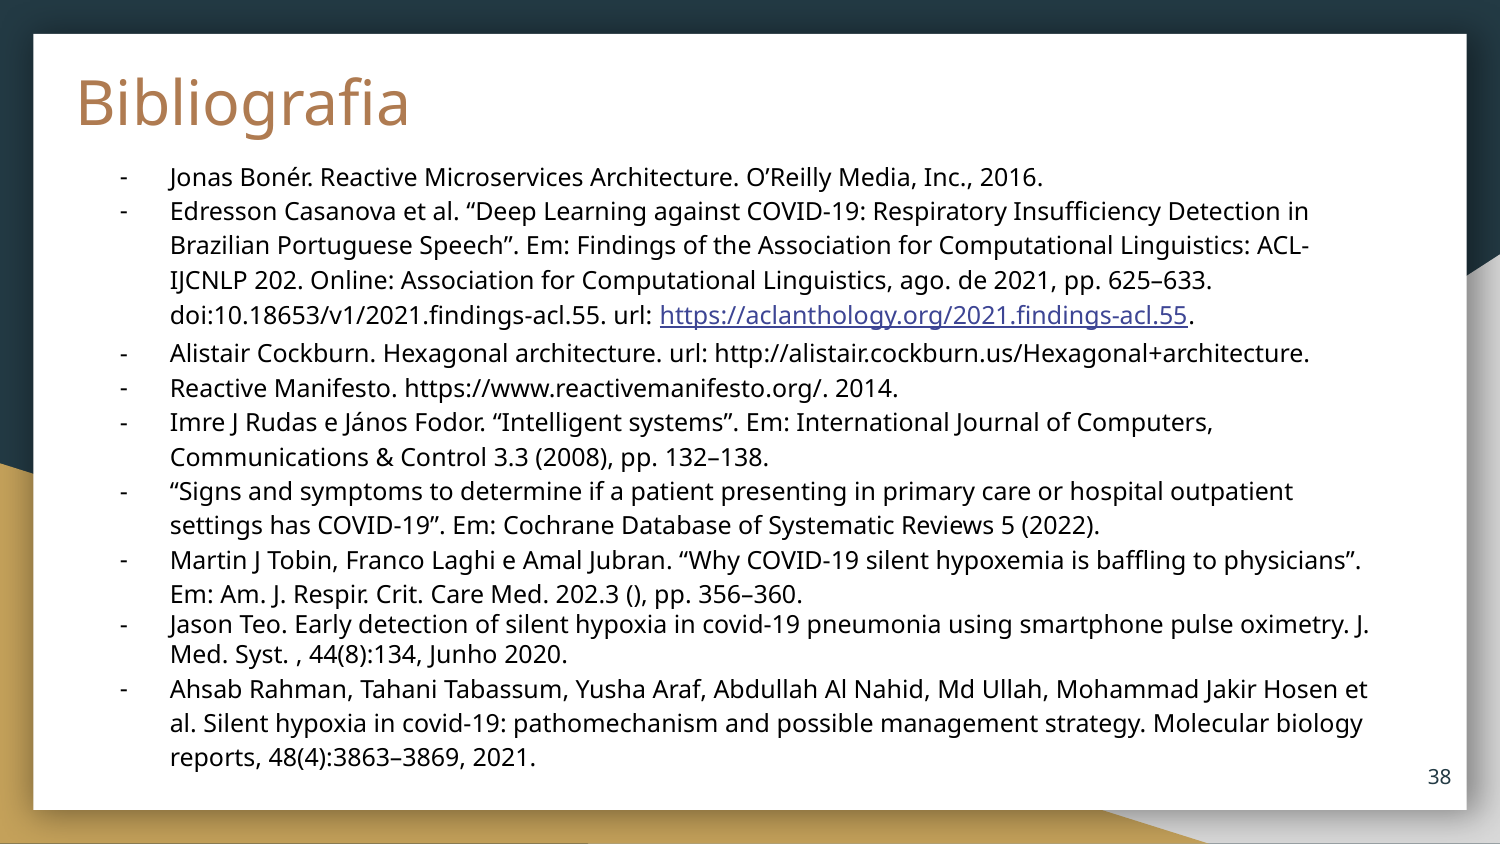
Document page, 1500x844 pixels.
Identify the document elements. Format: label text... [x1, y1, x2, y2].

slide_number ‹#› [1376, 745, 1467, 810]
title Bibliografia [60, 47, 565, 157]
text_box Jonas Bonér. Reactive Microservices Architecture. O’Reilly Media, Inc., 2016. Edresson Casanova et al. “Deep Learning against COVID-19: Respiratory Insufficiency Detection in Brazilian Portuguese Speech”. Em: Findings of the Association for Computational Linguistics: ACL-IJCNLP 202. Online: Association for Computational Linguistics, ago. de 2021, pp. 625–633. doi:10.18653/v1/2021.findings-acl.55. url: https://aclanthology.org/2021.findings-acl.55. Alistair Cockburn. Hexagonal architecture. url: http://alistair.cockburn.us/Hexagonal+architecture. Reactive Manifesto. https://www.reactivemanifesto.org/. 2014. Imre J Rudas e János Fodor. “Intelligent systems”. Em: International Journal of Computers, Communications & Control 3.3 (2008), pp. 132–138. “Signs and symptoms to determine if a patient presenting in primary care or hospital outpatient settings has COVID-19”. Em: Cochrane Database of Systematic Reviews 5 (2022). Martin J Tobin, Franco Laghi e Amal Jubran. “Why COVID-19 silent hypoxemia is baffling to physicians”. Em: Am. J. Respir. Crit. Care Med. 202.3 (), pp. 356–360. Jason Teo. Early detection of silent hypoxia in covid-19 pneumonia using smartphone pulse oximetry. J. Med. Syst. , 44(8):134, Junho 2020. Ahsab Rahman, Tahani Tabassum, Yusha Araf, Abdullah Al Nahid, Md Ullah, Mohammad Jakir Hosen et al. Silent hypoxia in covid-19: pathomechanism and possible management strategy. Molecular biology reports, 48(4):3863–3869, 2021. [79, 141, 1398, 787]
